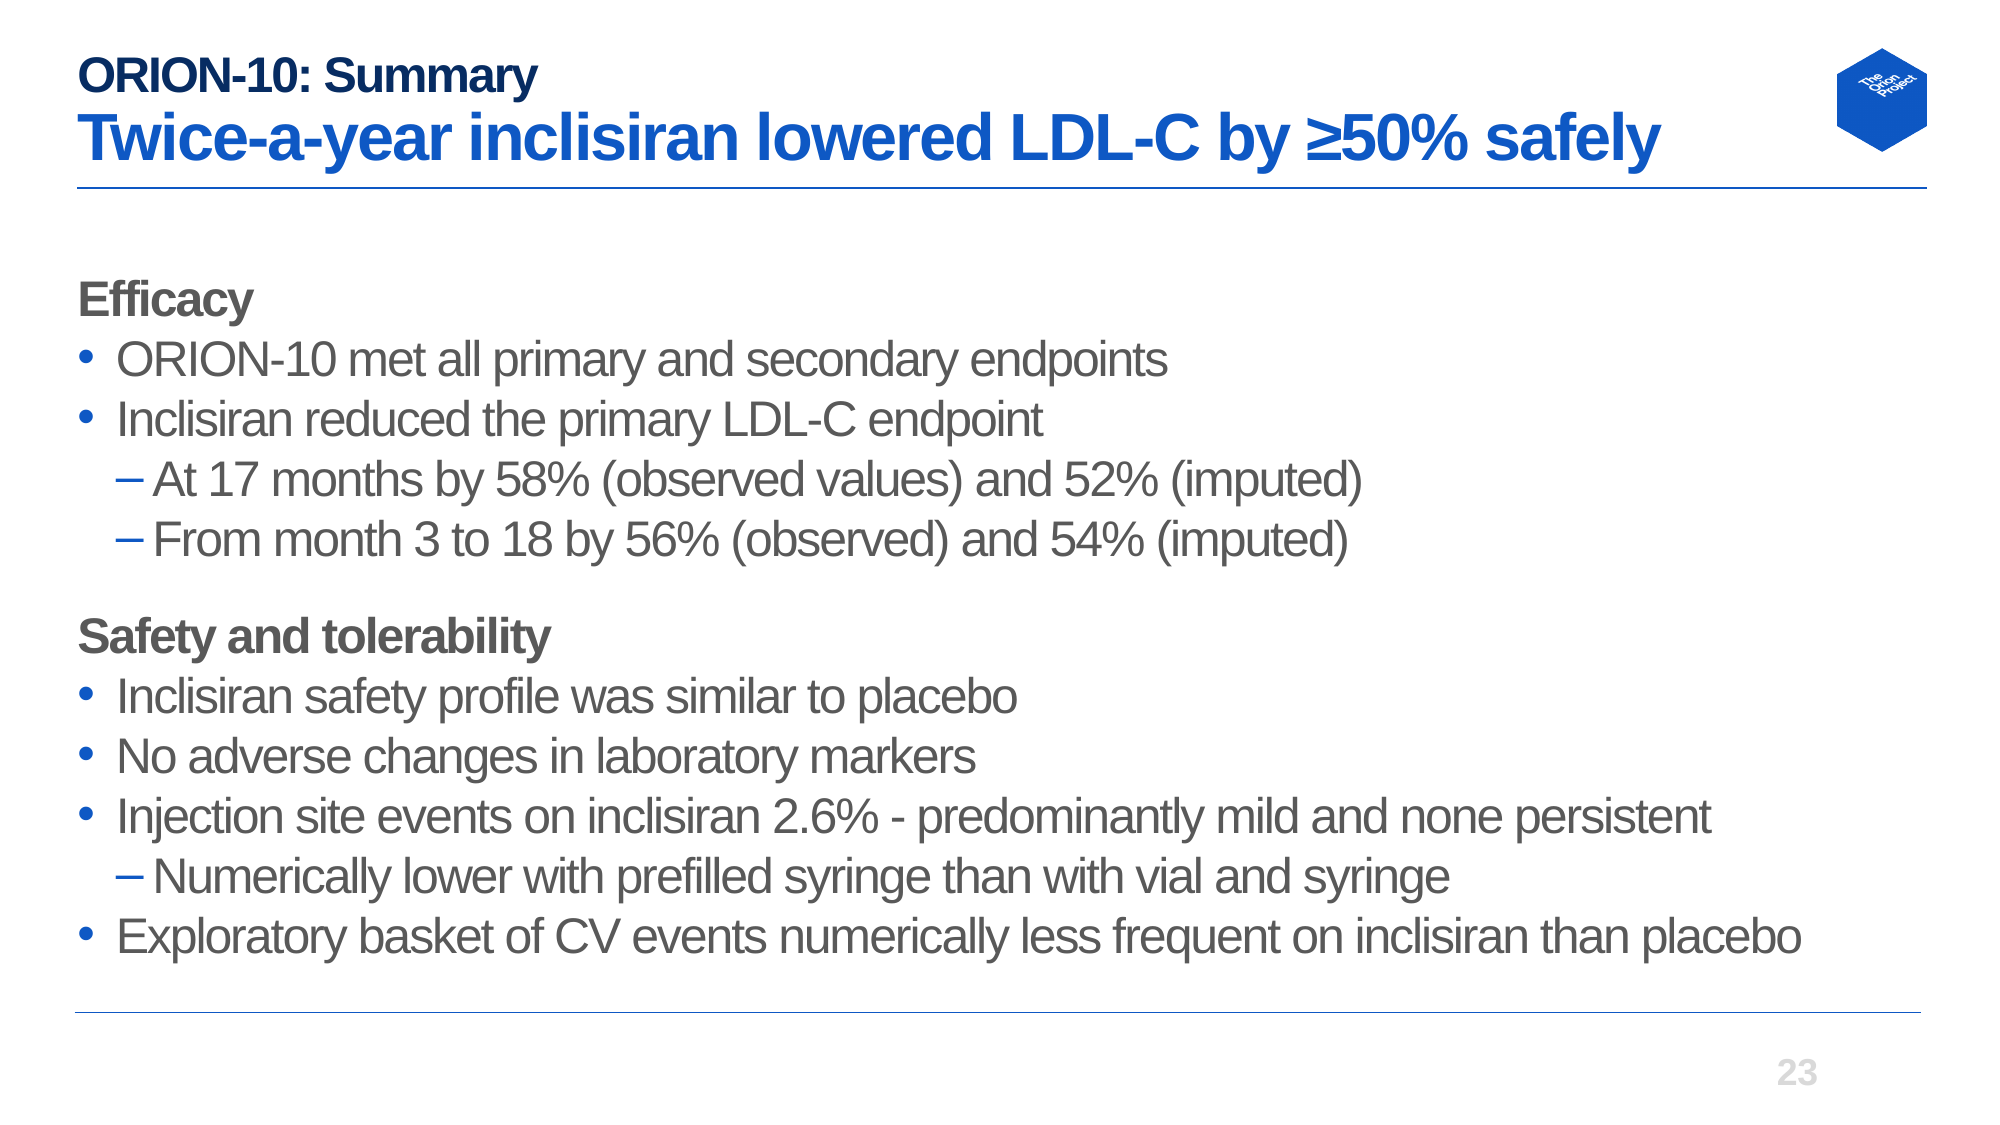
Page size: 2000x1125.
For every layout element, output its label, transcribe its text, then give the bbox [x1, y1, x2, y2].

list Efficacy ORION-10 met all primary and secondary endpoints Inclisiran reduced the primary LDL-C endpoint At 17 months by 58% (observed values) and 52% (imputed) From month 3 to 18 by 56% (observed) and 54% (imputed) Safety and tolerability Inclisiran safety profile was similar to placebo No adverse changes in laboratory markers Injection site events on inclisiran 2.6% - predominantly mild and none persistent Numerically lower with prefilled syringe than with vial and syringe Exploratory basket of CV events numerically less frequent on inclisiran than placebo [77, 265, 1923, 971]
picture [1837, 48, 1927, 152]
title ORION-10: Summary Twice-a-year inclisiran lowered LDL-C by ≥50% safely [77, 37, 1769, 191]
